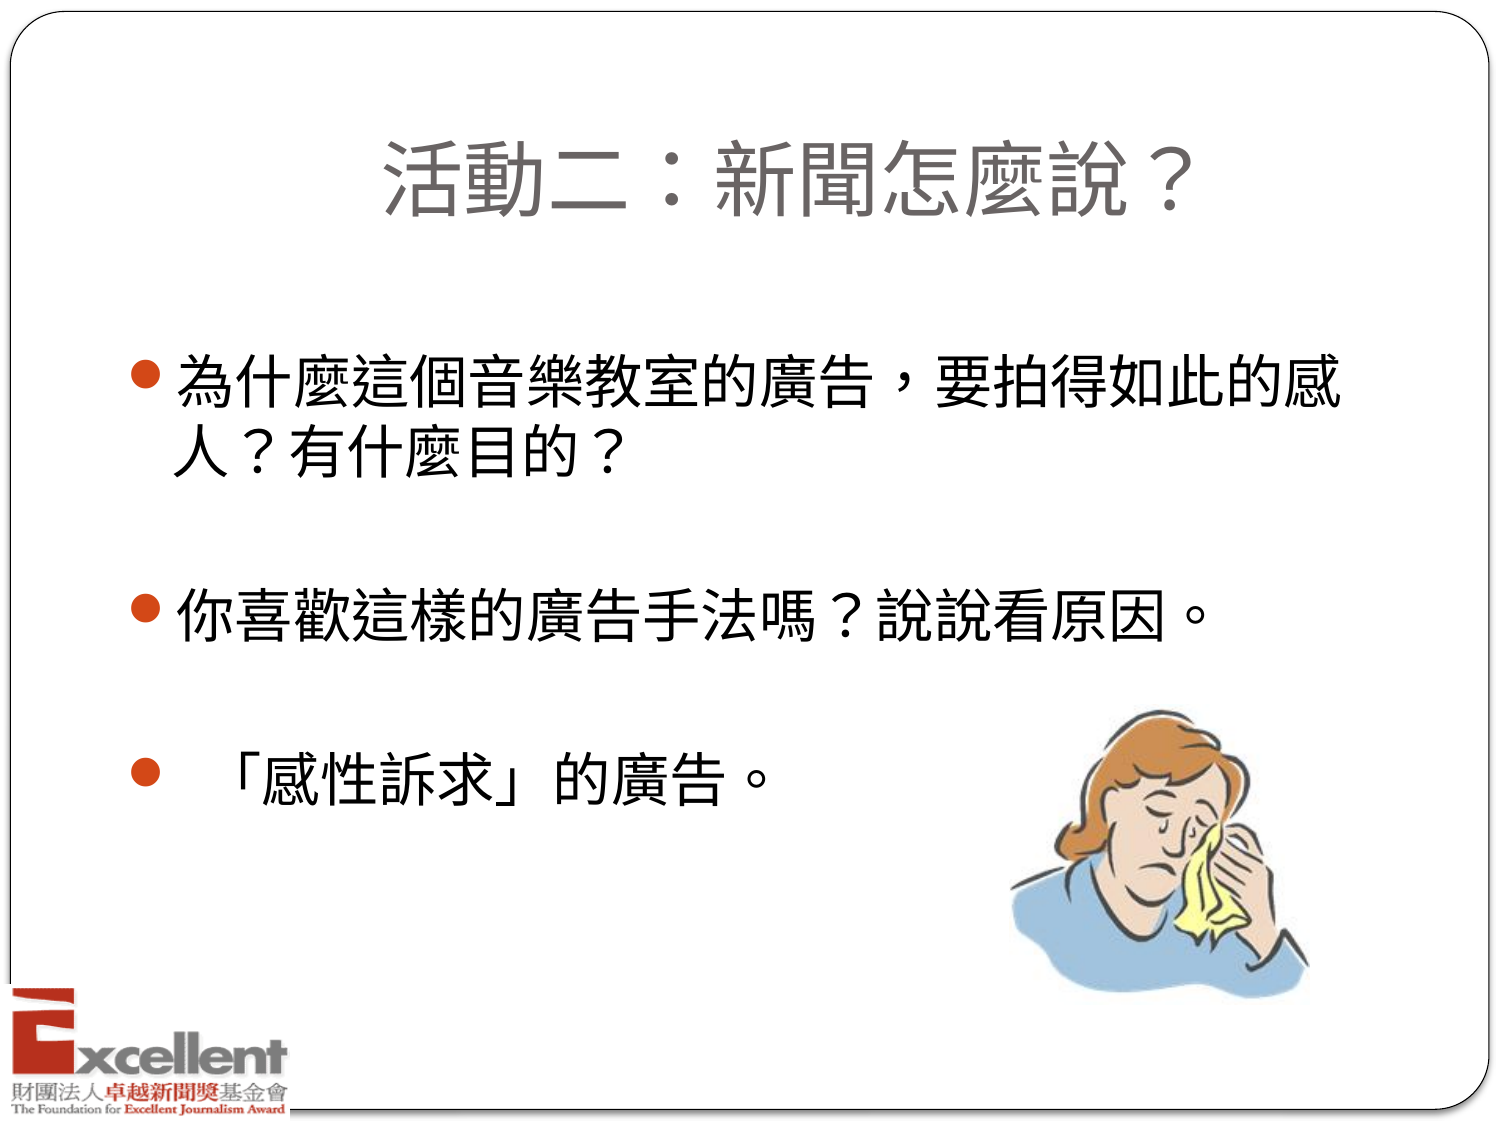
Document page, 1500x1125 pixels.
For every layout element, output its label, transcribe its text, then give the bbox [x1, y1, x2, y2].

picture [1009, 703, 1310, 1005]
picture [0, 984, 290, 1125]
title 活動二：新聞怎麼說？ [159, 54, 1435, 243]
list 為什麼這個音樂教室的廣告，要拍得如此的感人？有什麼目的？ 你喜歡這樣的廣告手法嗎？說說看原因。 「感性訴求」的廣告。 [111, 337, 1389, 752]
